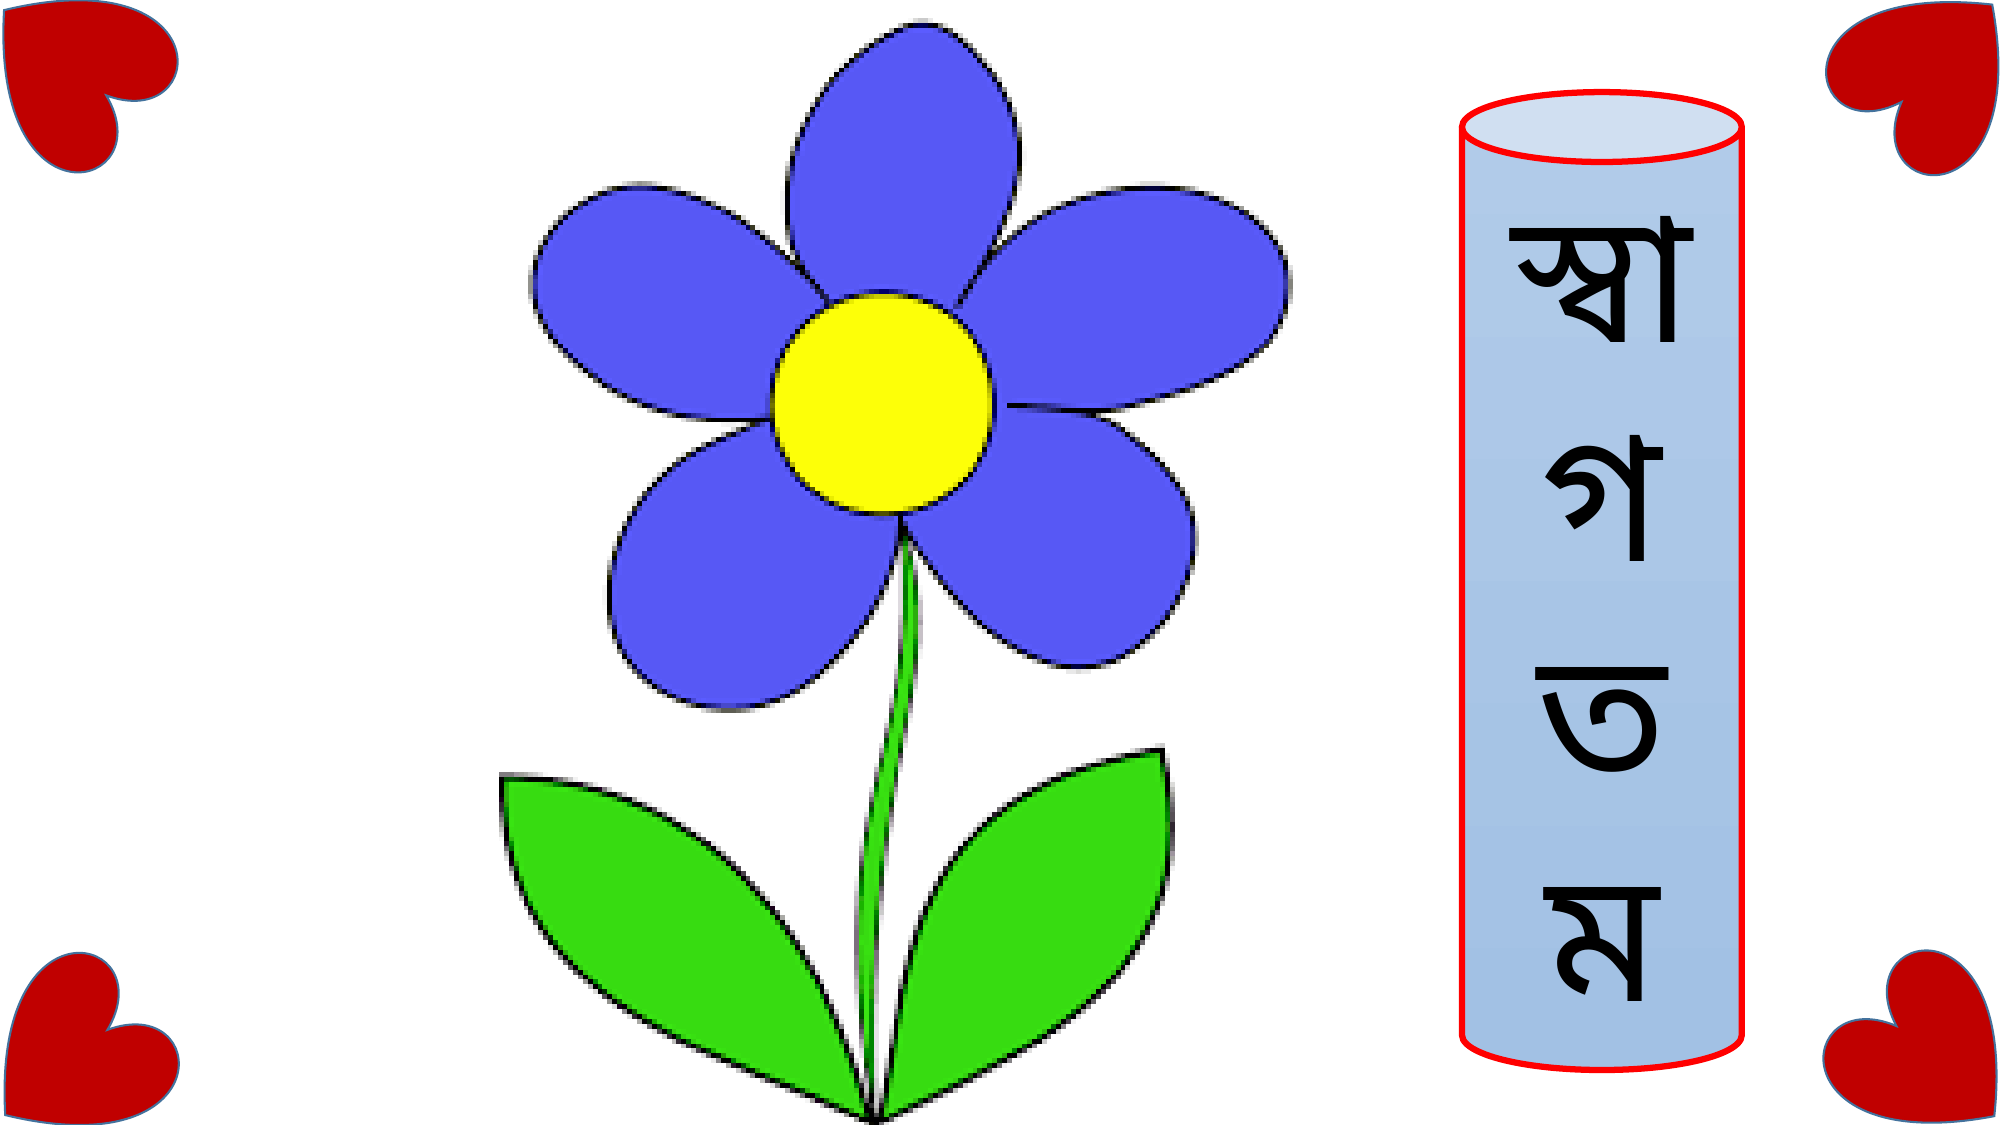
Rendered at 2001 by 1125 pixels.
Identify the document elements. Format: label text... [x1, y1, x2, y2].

picture [450, 0, 1480, 1125]
text_box [2, 0, 179, 174]
text_box স্বা গ ত ম [1480, 91, 1743, 1071]
text_box [3, 951, 180, 1125]
text_box [1822, 949, 1998, 1124]
text_box [1825, 1, 2000, 177]
